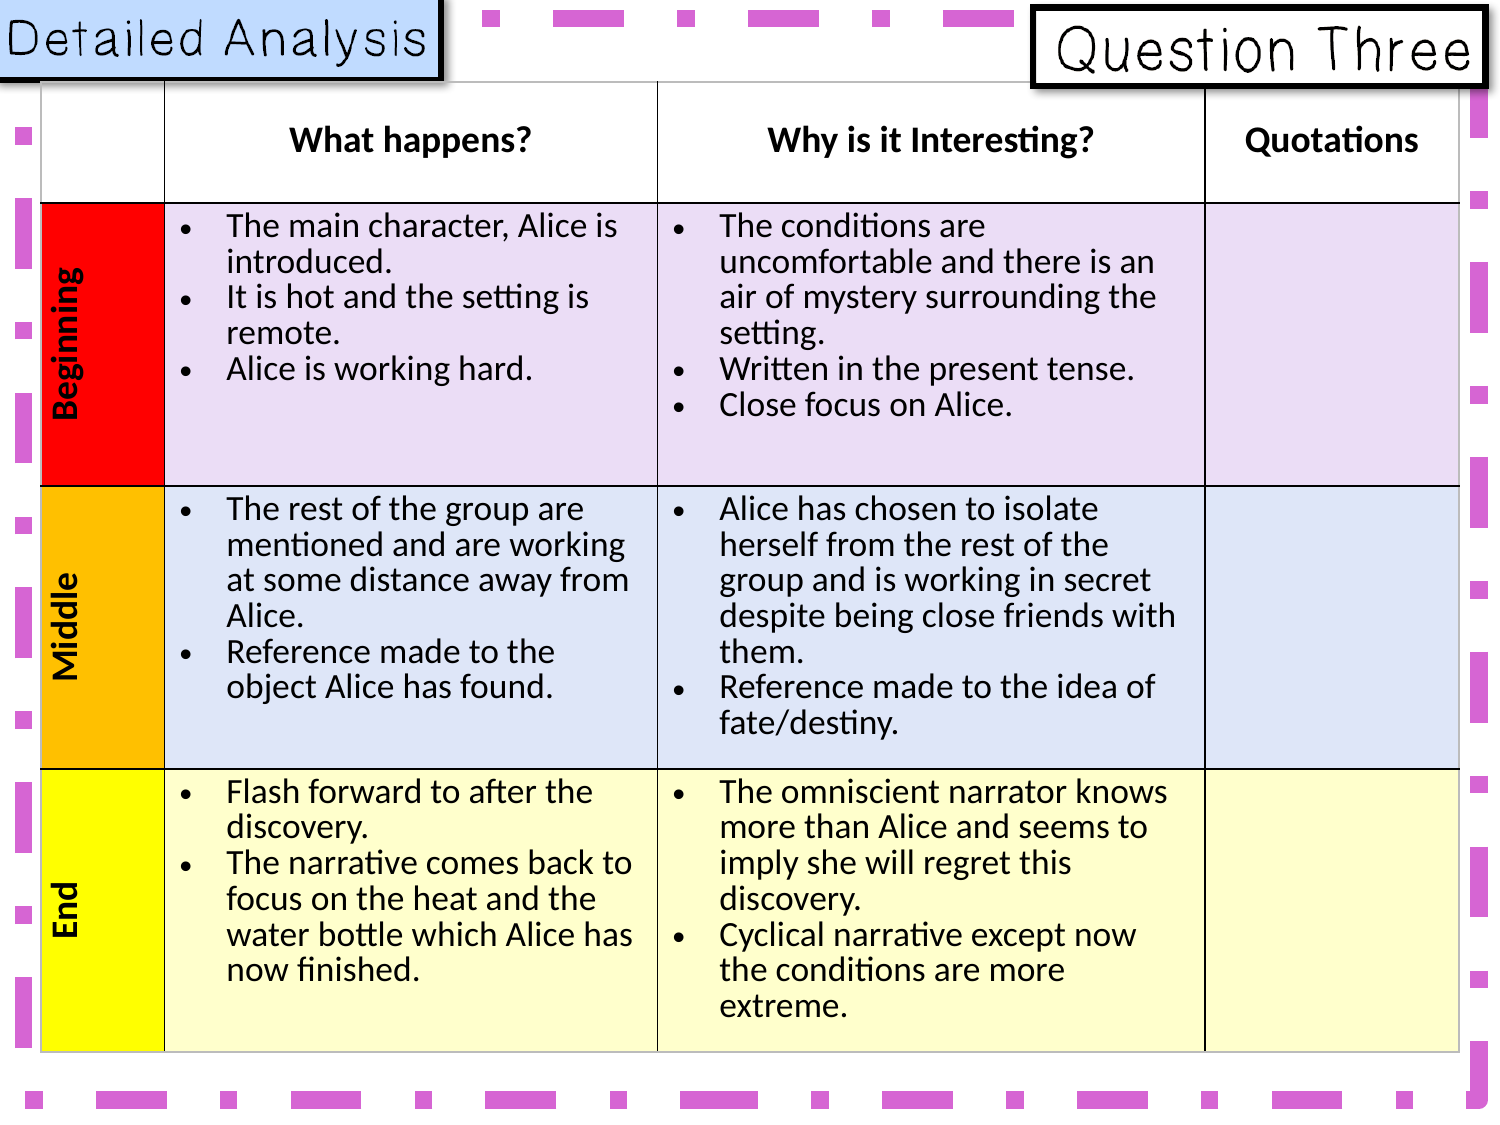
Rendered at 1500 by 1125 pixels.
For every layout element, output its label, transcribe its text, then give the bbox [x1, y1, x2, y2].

text_box [455, 16, 1028, 81]
table_header [42, 87, 164, 202]
table_cell The omniscient narrator knows more than Alice and seems to imply she will regret this discovery. Cyclical narrative except now the conditions are more extreme. [658, 770, 1204, 1051]
table_cell [1206, 770, 1458, 1051]
table_cell End [42, 770, 164, 1051]
table_cell Flash forward to after the discovery. The narrative comes back to focus on the heat and the water bottle which Alice has now finished. [165, 770, 657, 1051]
table_cell Middle [42, 487, 164, 768]
table_header Why is it Interesting? [658, 83, 1204, 202]
table_cell The conditions are uncomfortable and there is an air of mystery surrounding the setting. Written in the present tense. Close focus on Alice. [658, 204, 1204, 485]
table_cell Alice has chosen to isolate herself from the rest of the group and is working in secret despite being close friends with them. Reference made to the idea of fate/destiny. [658, 487, 1204, 768]
table_cell The rest of the group are mentioned and are working at some distance away from Alice. Reference made to the object Alice has found. [165, 487, 657, 768]
text_box [22, 92, 1481, 1102]
table_cell [1206, 487, 1458, 768]
table_header Quotations [1206, 99, 1458, 202]
picture [0, 0, 439, 78]
table_cell The main character, Alice is introduced. It is hot and the setting is remote. Alice is working hard. [165, 204, 657, 485]
picture [1036, 10, 1483, 84]
table_cell Beginning [42, 204, 164, 485]
table_cell [1206, 204, 1458, 485]
table_header What happens? [165, 83, 657, 202]
